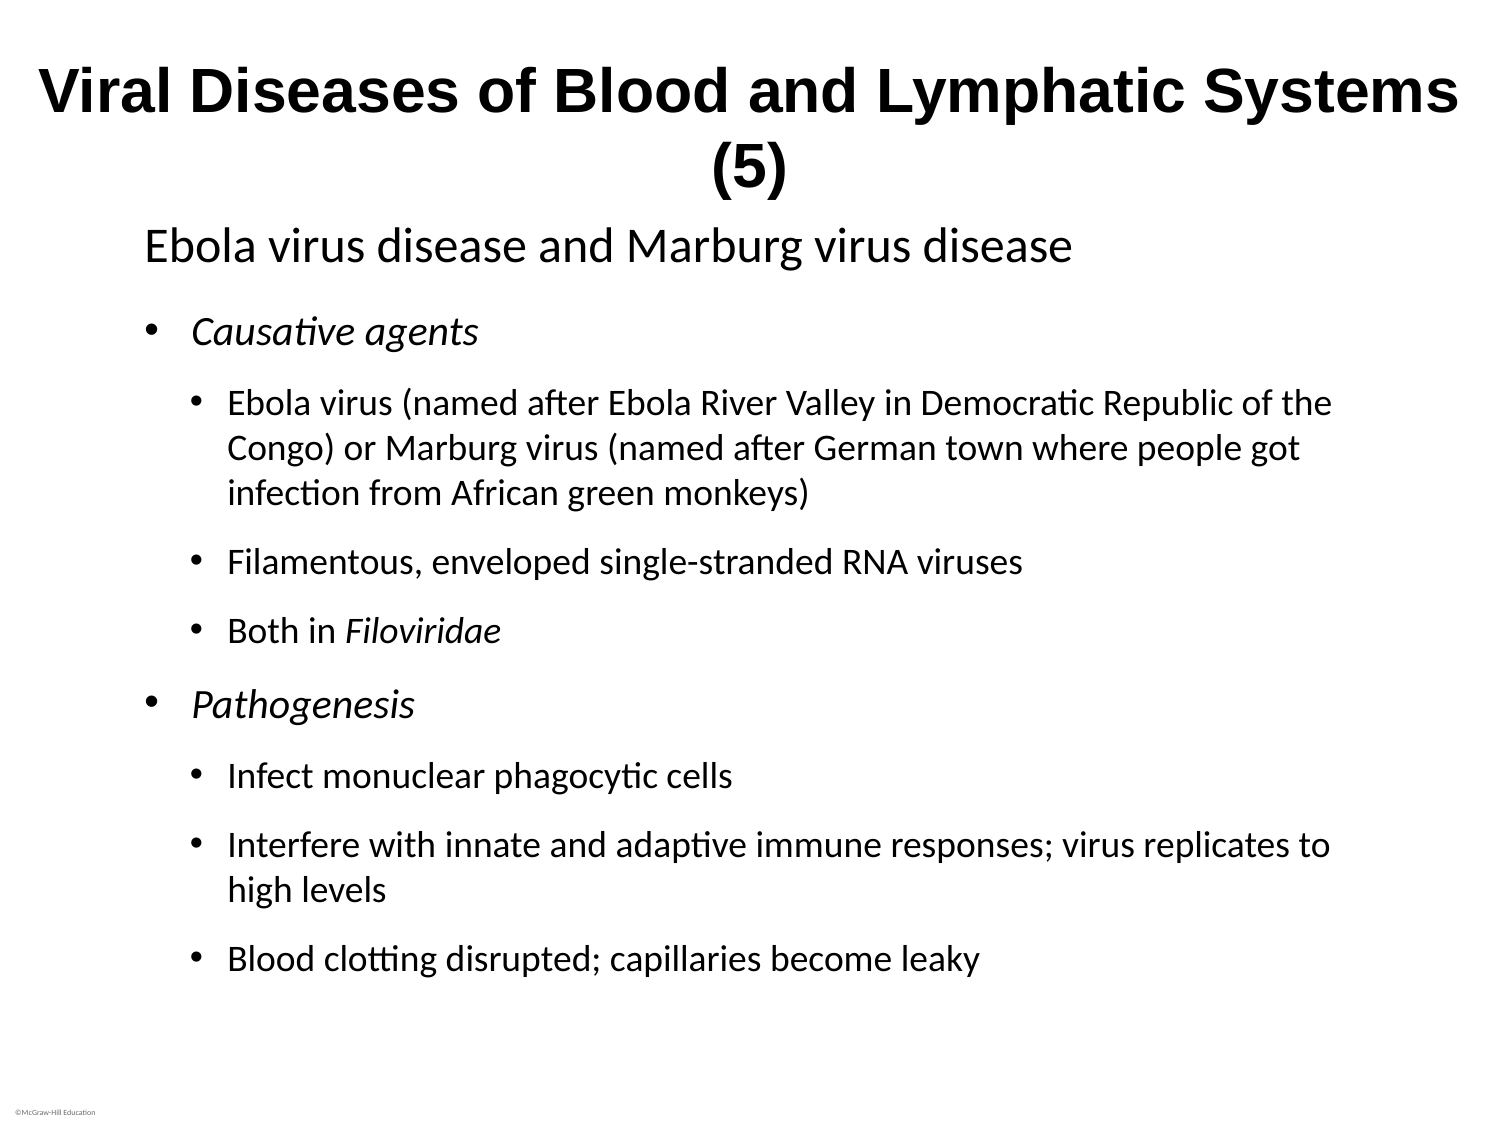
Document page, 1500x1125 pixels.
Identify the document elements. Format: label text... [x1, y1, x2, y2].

list Ebola virus disease and Marburg virus disease Causative agents Ebola virus (named after Ebola River Valley in Democratic Republic of the Congo) or Marburg virus (named after German town where people got infection from African green monkeys) Filamentous, enveloped single-stranded RNA viruses Both in Filoviridae Pathogenesis Infect monuclear phagocytic cells Interfere with innate and adaptive immune responses; virus replicates to high levels Blood clotting disrupted; capillaries become leaky [129, 205, 1367, 1006]
title Viral Diseases of Blood and Lymphatic Systems (5) [22, 42, 1478, 204]
